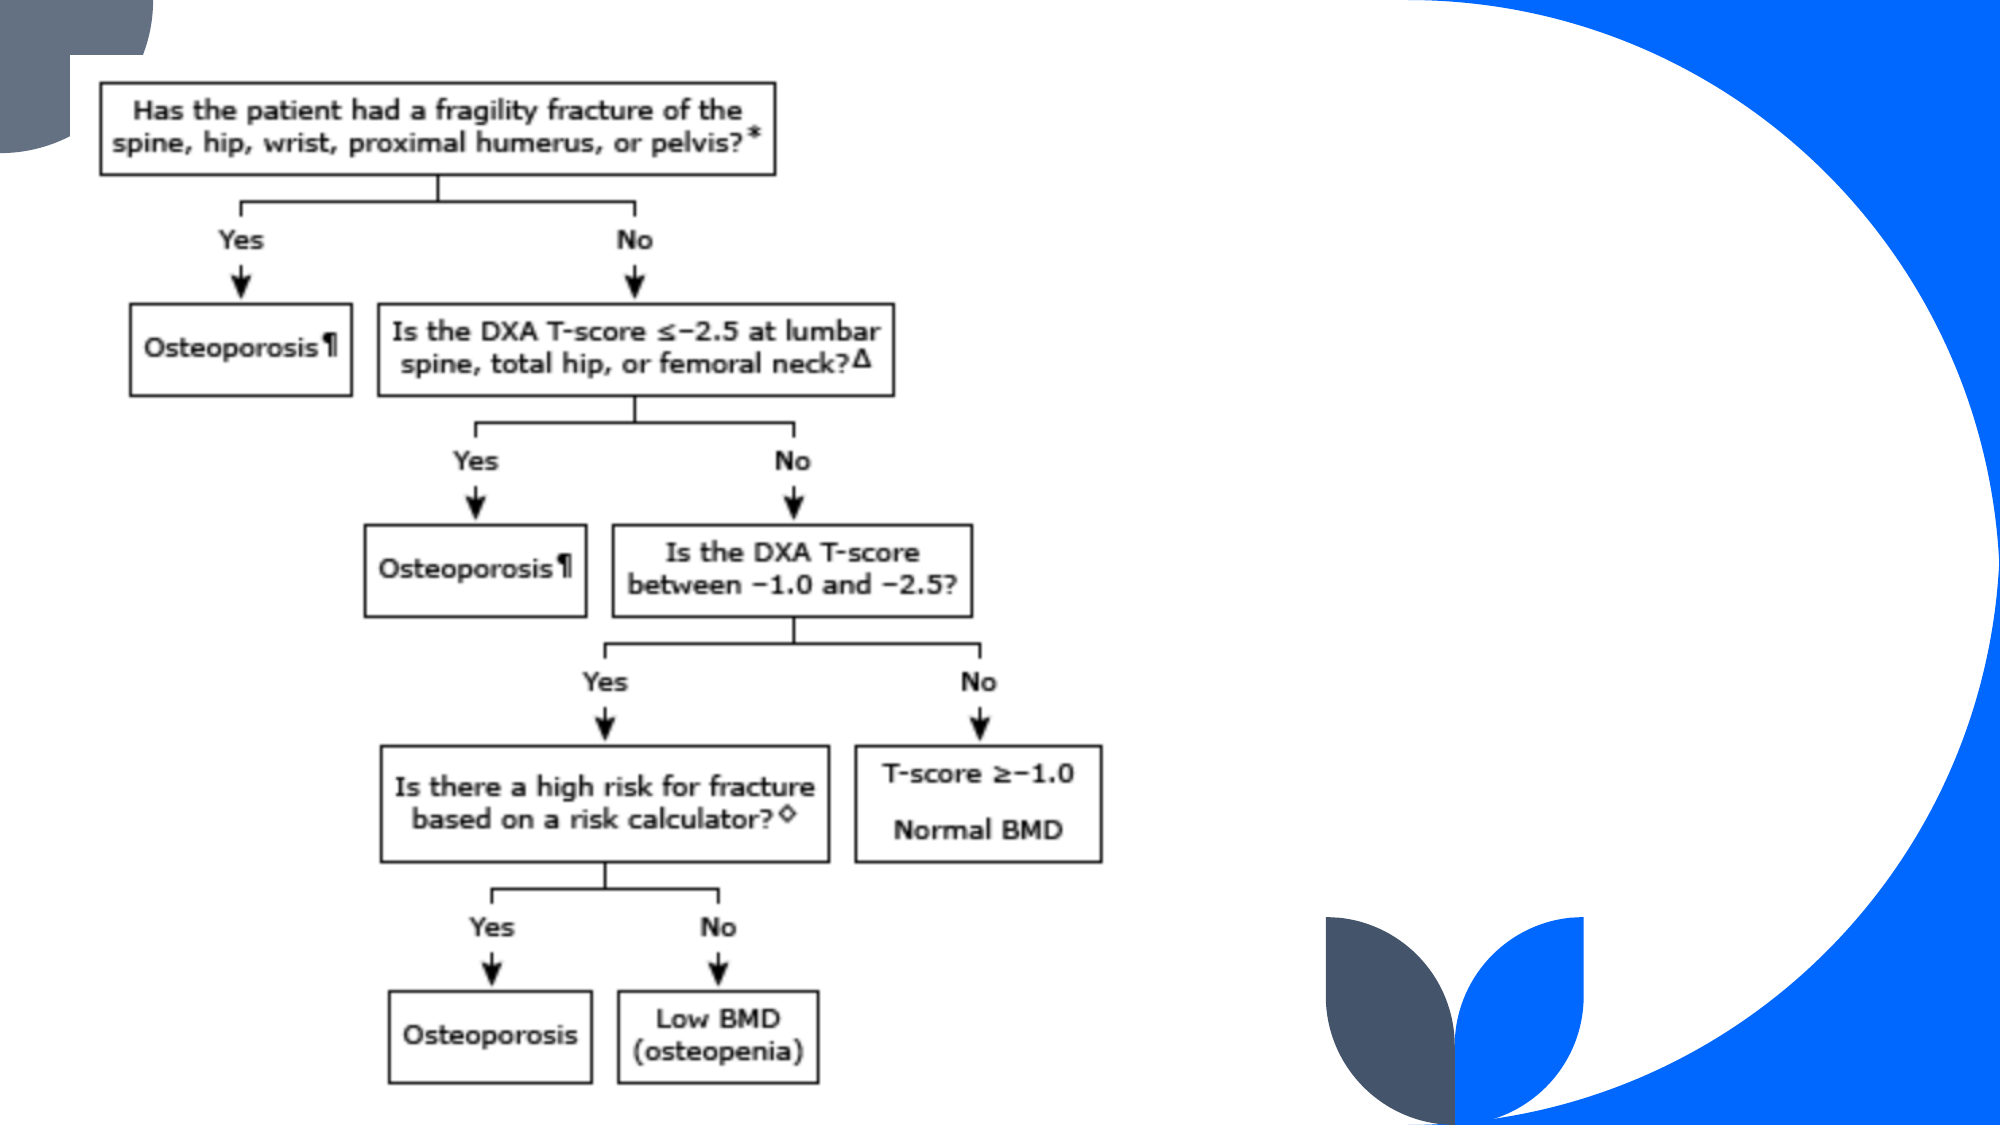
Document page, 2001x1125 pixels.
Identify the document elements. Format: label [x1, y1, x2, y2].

picture [70, 55, 1181, 1125]
